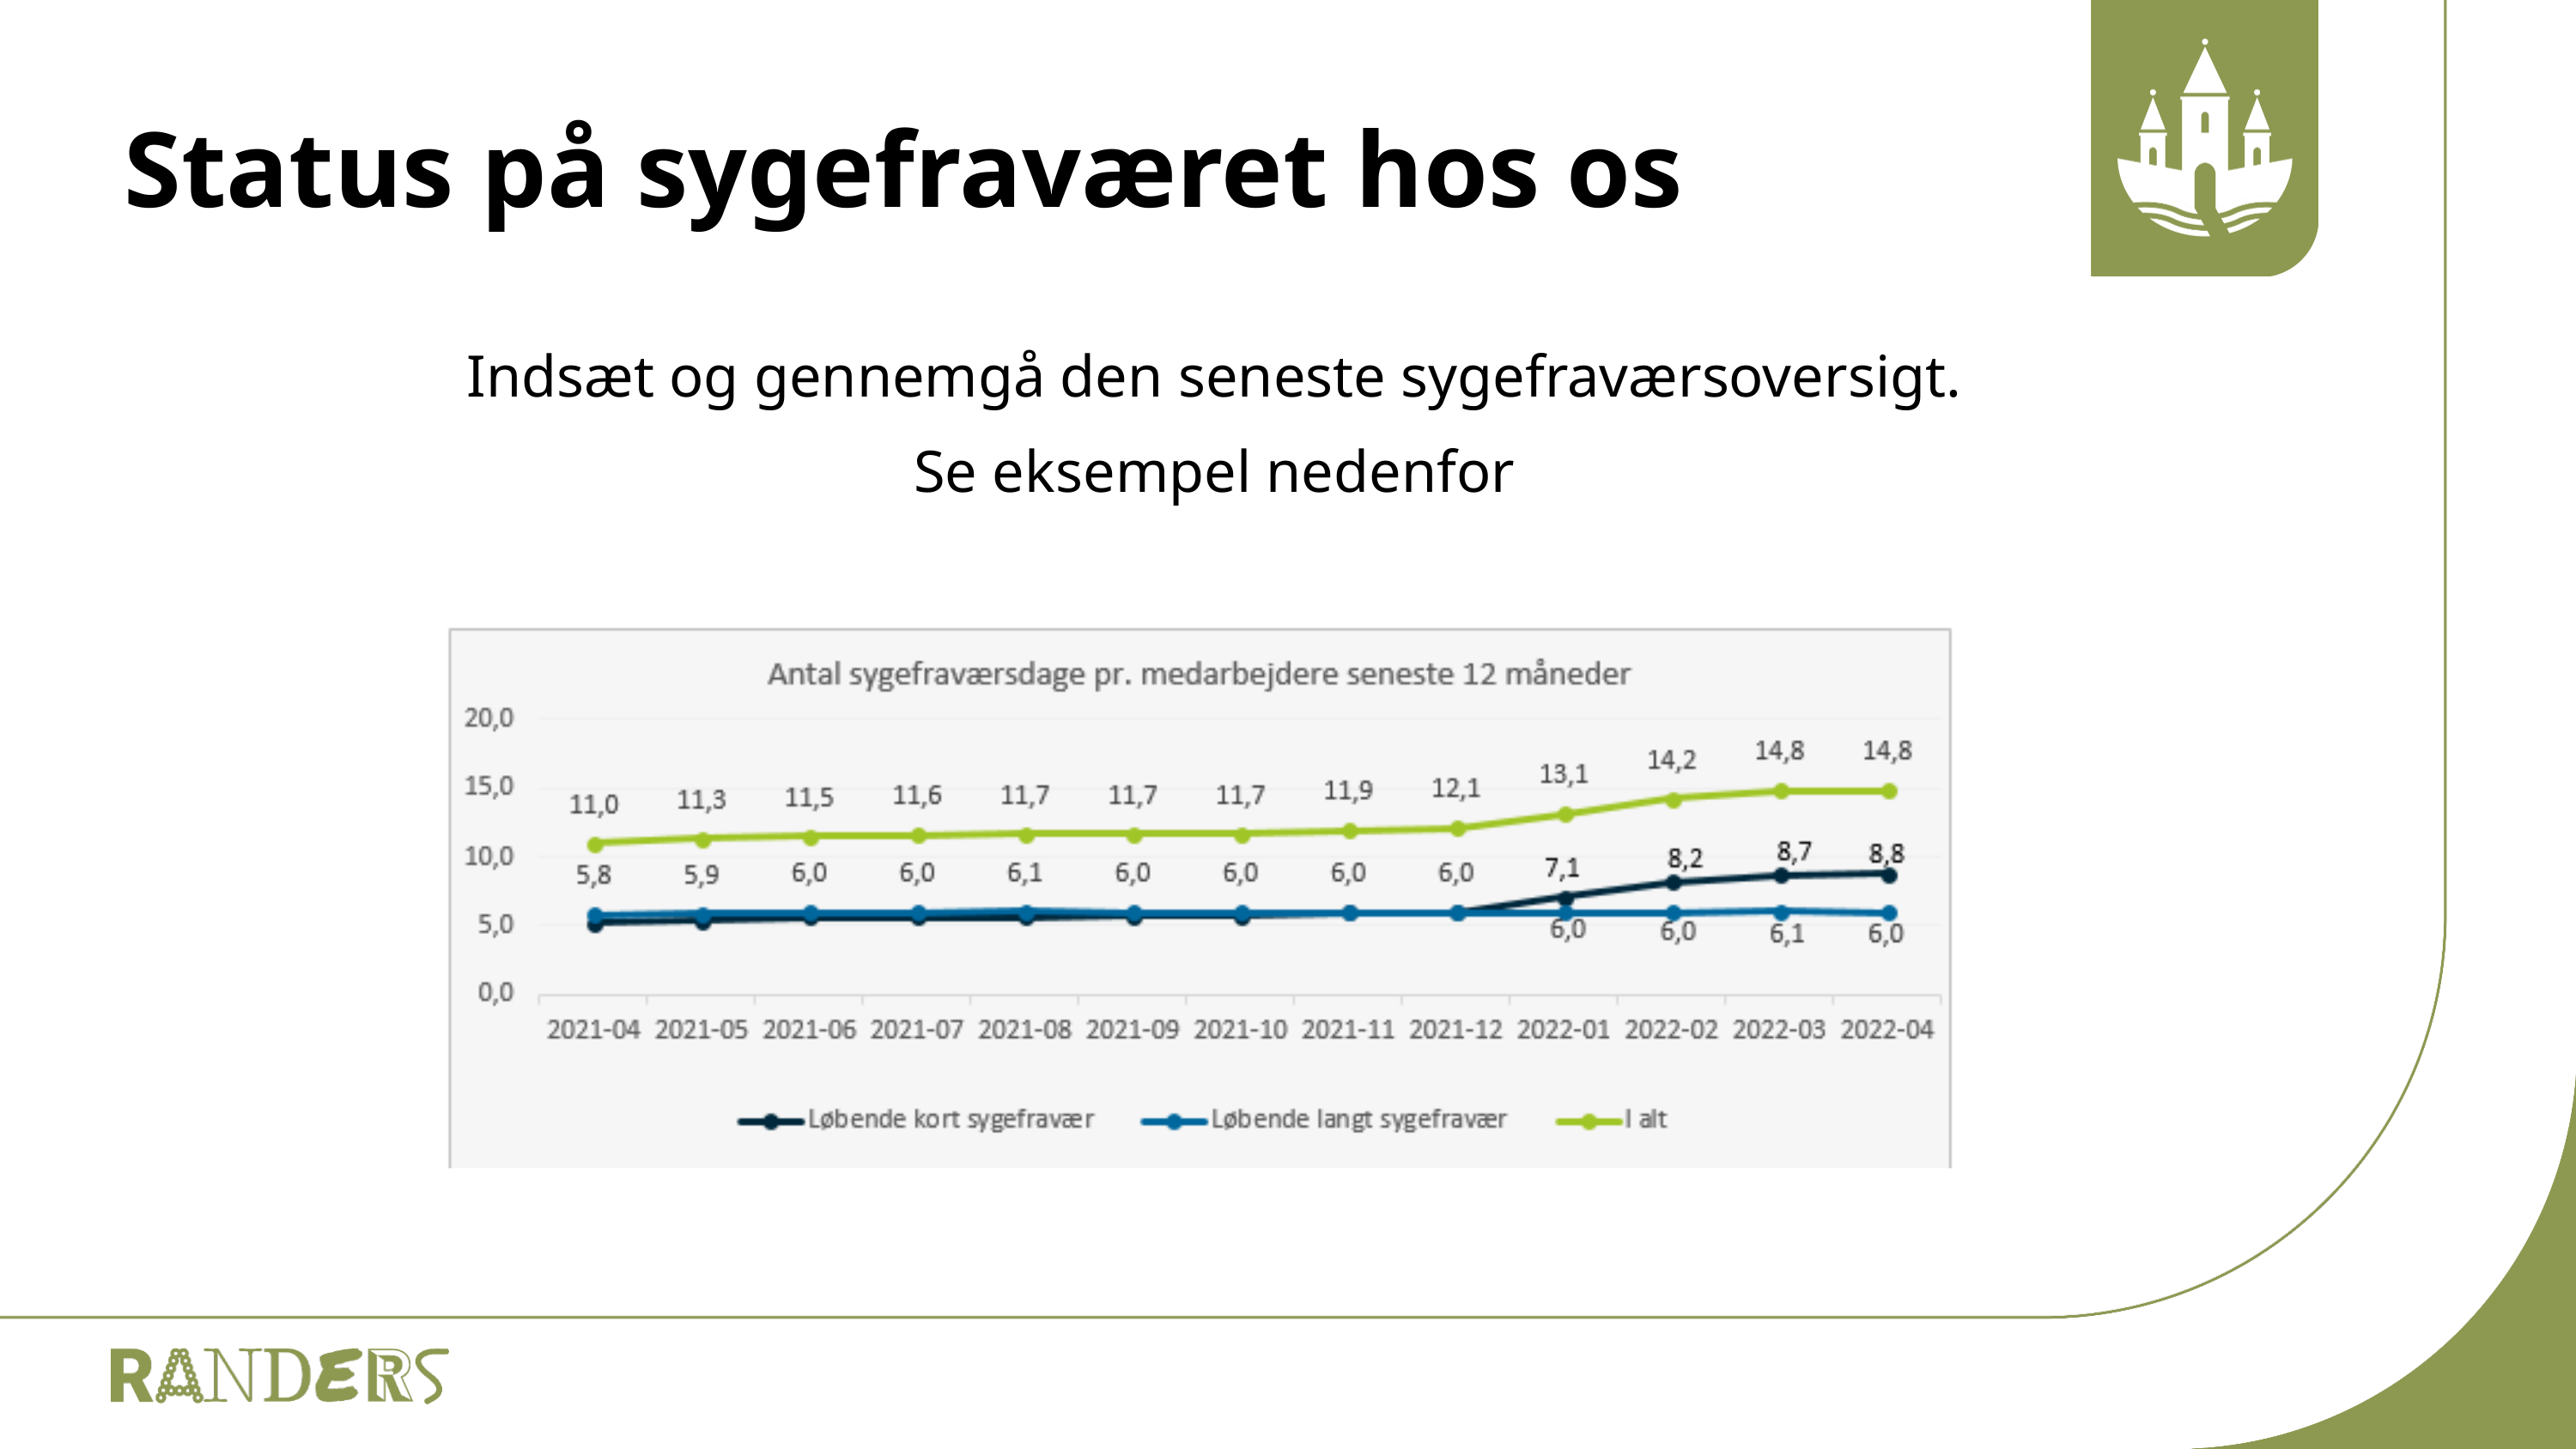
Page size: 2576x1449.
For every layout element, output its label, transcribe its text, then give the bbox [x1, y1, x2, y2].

list Indsæt og gennemgå den seneste sygefraværsoversigt. Se eksempel nedenfor [111, 264, 2318, 1278]
title Status på sygefraværet hos os [111, 111, 2066, 237]
picture [0, 0, 2576, 1449]
